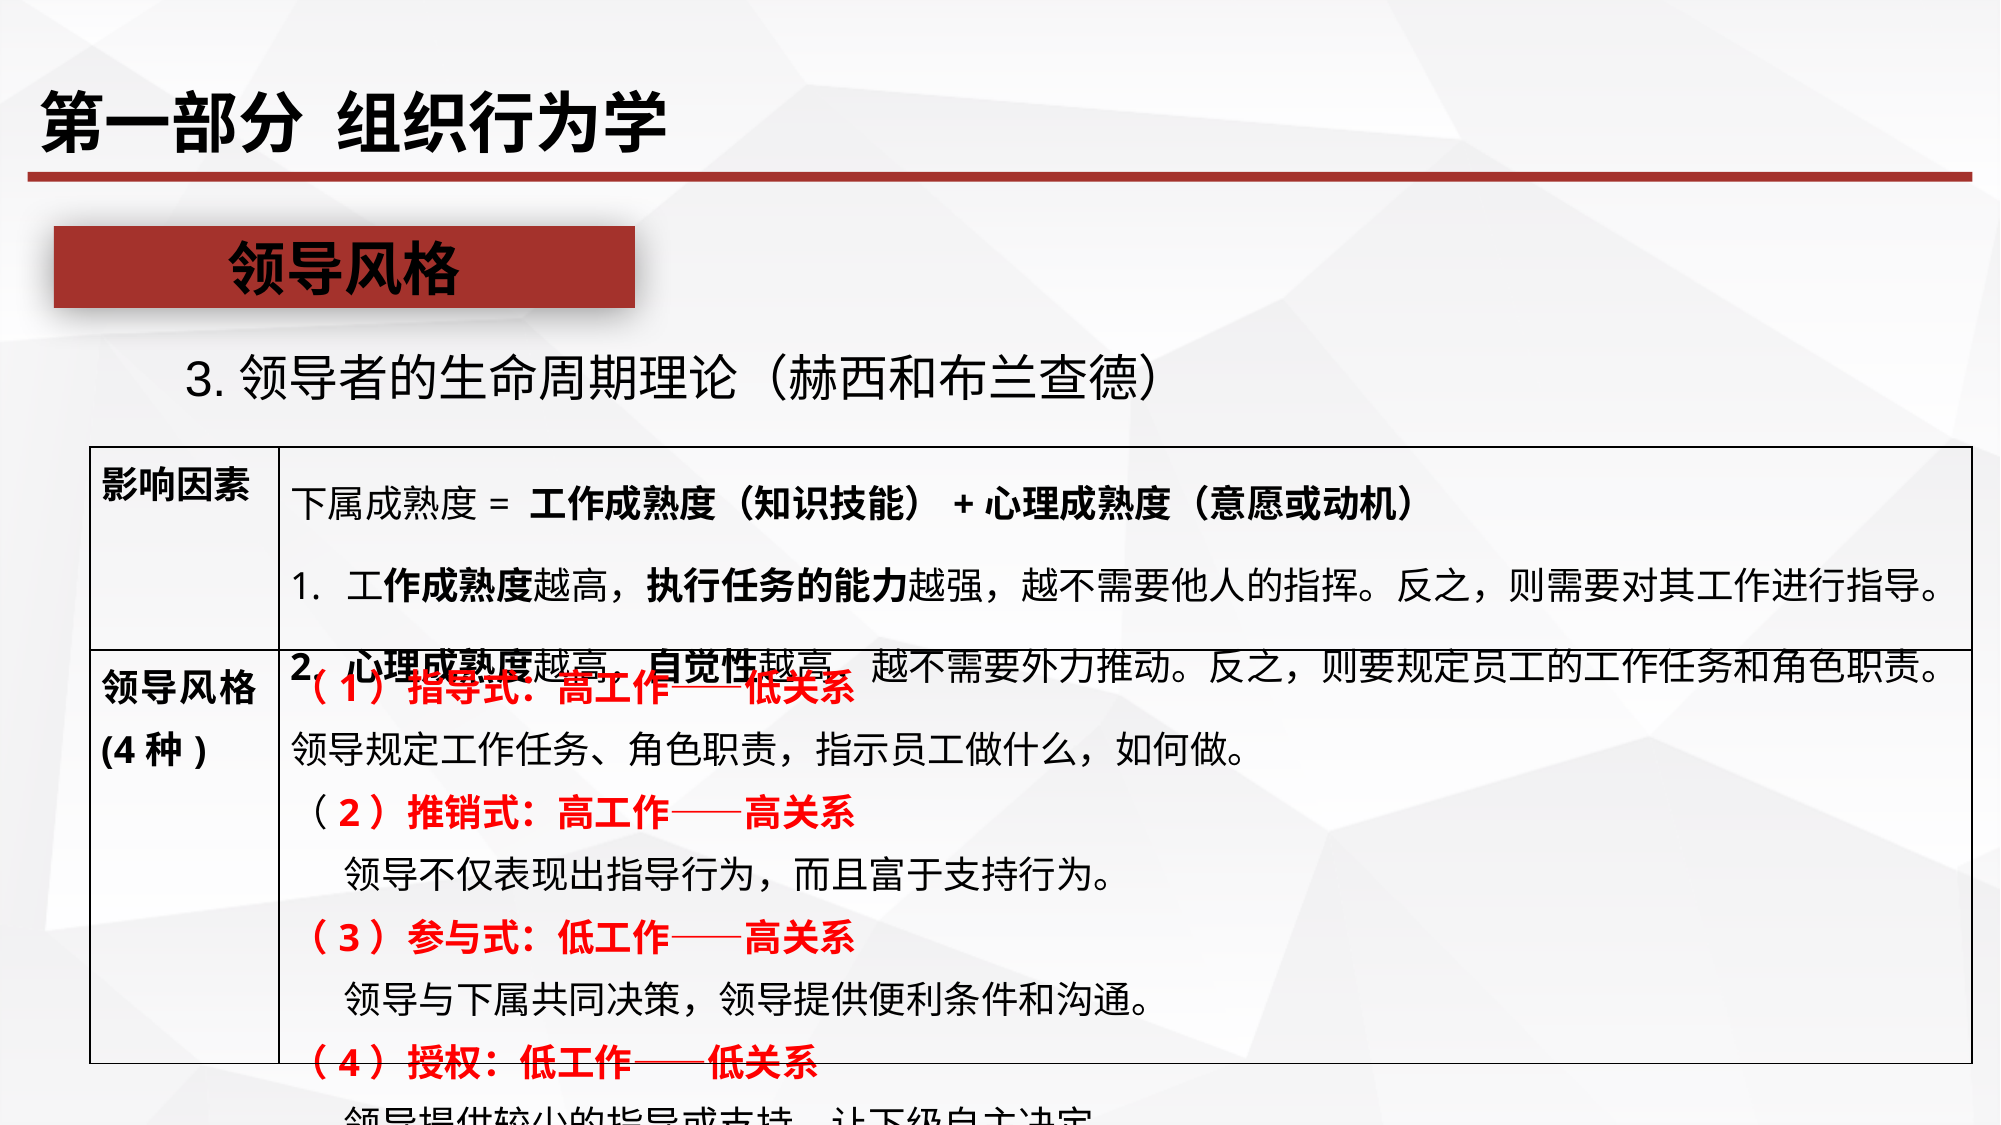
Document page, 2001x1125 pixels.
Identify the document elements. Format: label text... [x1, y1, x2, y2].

table_cell （1）指导式：高工作——低关系 领导规定工作任务、角色职责，指示员工做什么，如何做。 （2）推销式：高工作——高关系 领导不仅表现出指导行为，而且富于支持行为。 （3）参与式：低工作——高关系 领导与下属共同决策，领导提供便利条件和沟通。 （4）授权：低工作——低关系 领导提供较少的指导或支持，让下级自主决定。 [280, 651, 1971, 1063]
text_box [26, 171, 1973, 183]
picture [0, 0, 2000, 1125]
text_box 第一部分 组织行为学 [23, 73, 794, 168]
text_box 3.领导者的生命周期理论（赫西和布兰查德） [169, 339, 1204, 415]
text_box 领导风格 [53, 226, 635, 308]
table_header 下属成熟度= 工作成熟度（知识技能）+心理成熟度（意愿或动机） 工作成熟度越高，执行任务的能力越强，越不需要他人的指挥。反之，则需要对其工作进行指导。 心理成熟度越高，自觉性越高，越不需要外力推动。反之，则要规定员工的工作任务和角色职责。 [280, 448, 1971, 649]
table_cell 领导风格(4种) [91, 651, 278, 1063]
table_header 影响因素 [91, 448, 278, 649]
